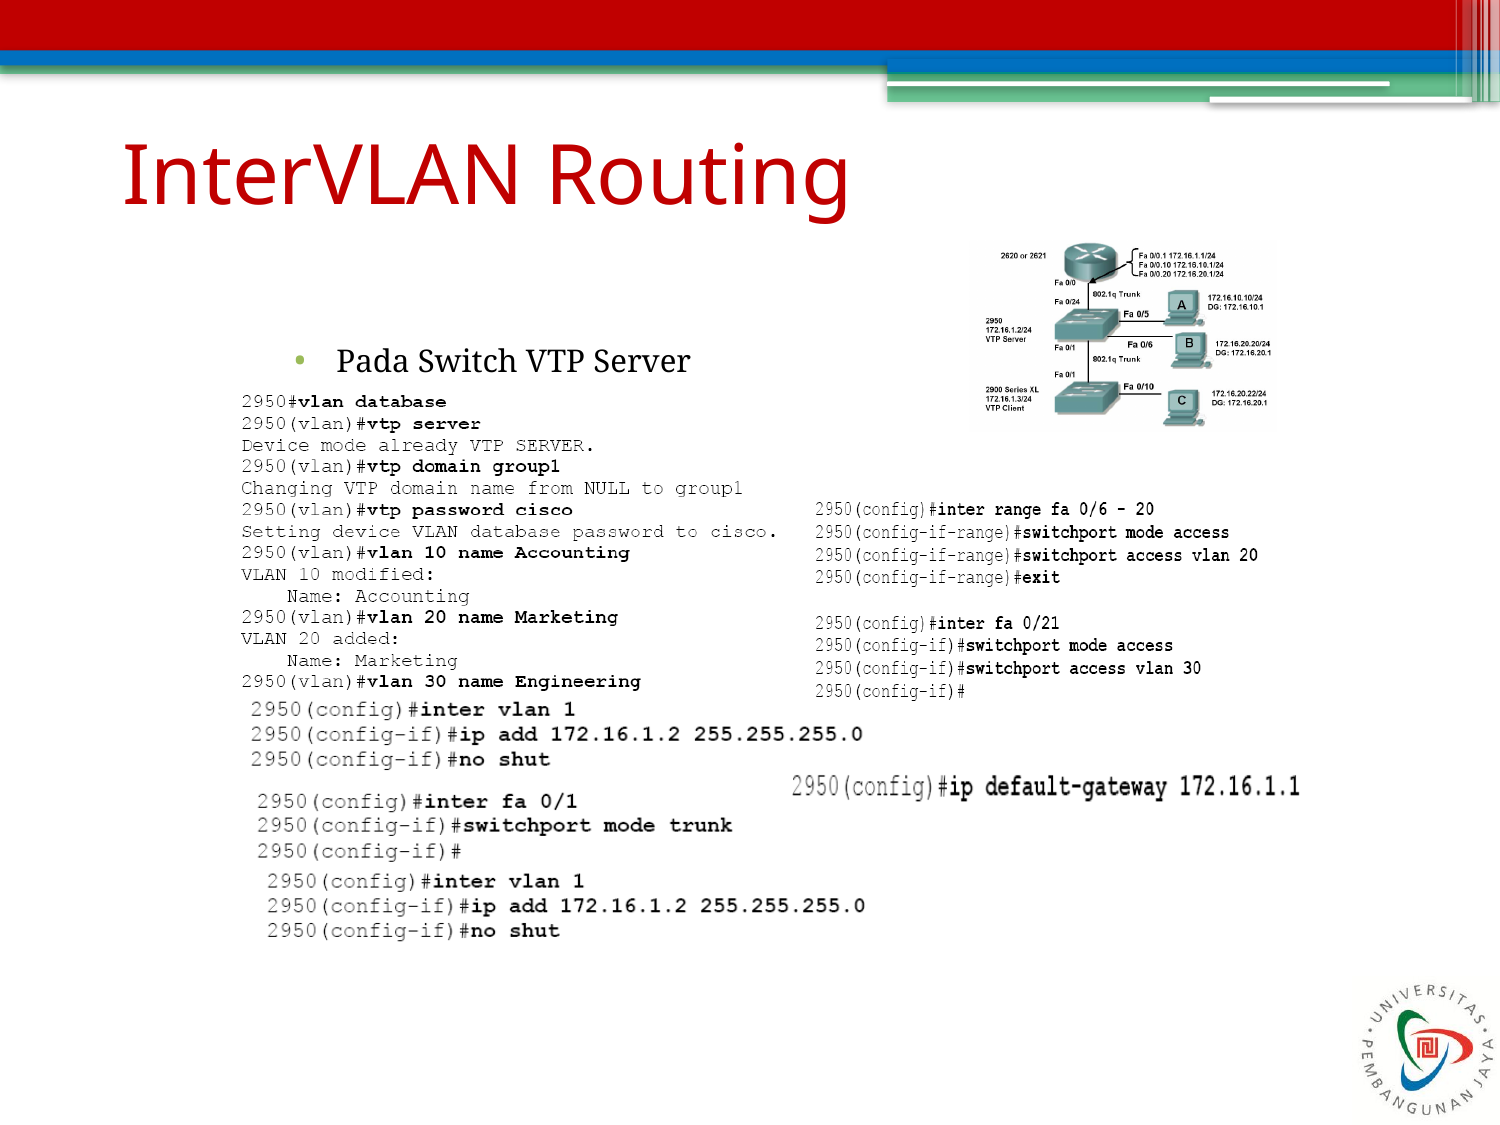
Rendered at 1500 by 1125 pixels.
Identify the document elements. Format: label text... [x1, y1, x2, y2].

picture [236, 491, 1313, 951]
picture [1352, 976, 1500, 1125]
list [230, 386, 796, 696]
title InterVLAN Routing [107, 102, 1444, 241]
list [968, 239, 1277, 432]
list Pada Switch VTP Server [261, 333, 741, 384]
